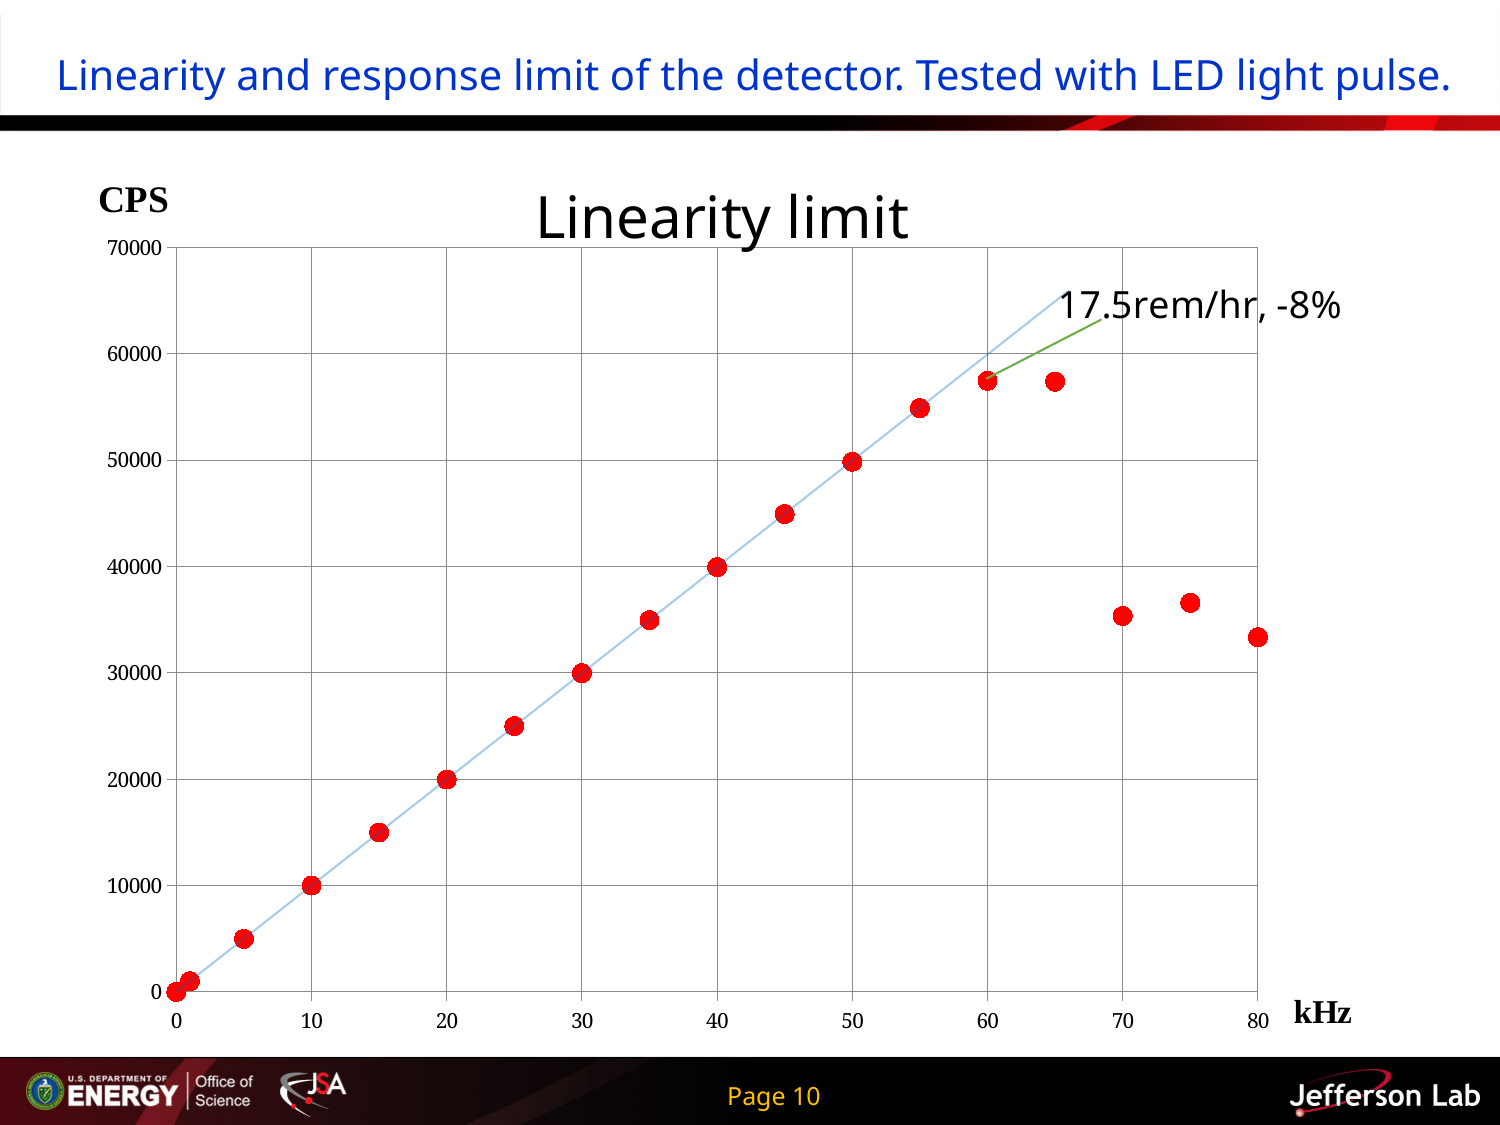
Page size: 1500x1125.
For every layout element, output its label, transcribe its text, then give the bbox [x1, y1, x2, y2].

slide_number Page 10 [498, 1065, 836, 1125]
text_box Linearity and response limit of the detector. Tested with LED light pulse. [41, 41, 1467, 107]
chart [79, 158, 1370, 1037]
picture [0, 0, 1500, 1125]
